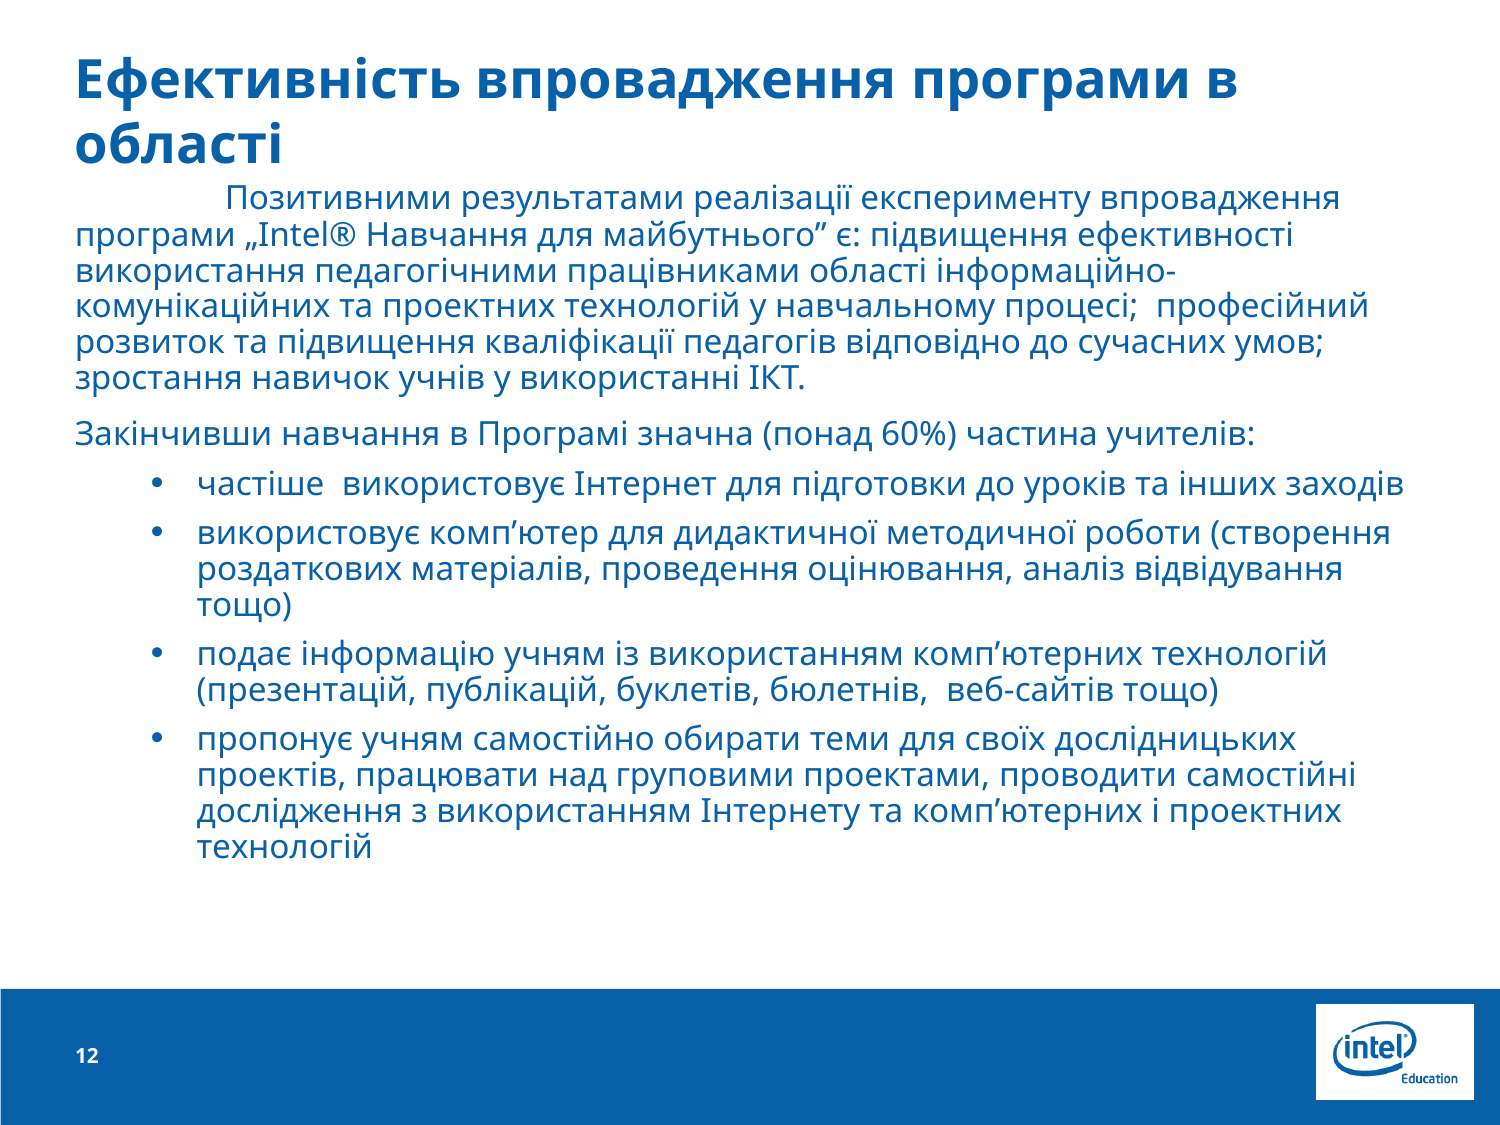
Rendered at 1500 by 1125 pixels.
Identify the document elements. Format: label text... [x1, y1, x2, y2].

picture [1316, 1004, 1474, 1100]
title Ефективність впровадження програми в області [74, 44, 1427, 191]
slide_number 12 [74, 1042, 144, 1094]
text_box Позитивними результатами реалізації експерименту впровадження програми „Intel® Навчання для майбутнього” є: підвищення ефективності використання педагогічними працівниками області інформаційно-комунікаційних та проектних технологій у навчальному процесі; професійний розвиток та підвищення кваліфікації педагогів відповідно до сучасних умов; зростання навичок учнів у використанні ІКТ. Закінчивши навчання в Програмі значна (понад 60%) частина учителів: частіше використовує Інтернет для підготовки до уроків та інших заходів використовує комп’ютер для дидактичної методичної роботи (створення роздаткових матеріалів, проведення оцінювання, аналіз відвідування тощо) подає інформацію учням із використанням комп’ютерних технологій (презентацій, публікацій, буклетів, бюлетнів, веб-сайтів тощо) пропонує учням самостійно обирати теми для своїх дослідницьких проектів, працювати над груповими проектами, проводити самостійні дослідження з використанням Інтернету та комп’ютерних і проектних технологій [74, 177, 1426, 938]
